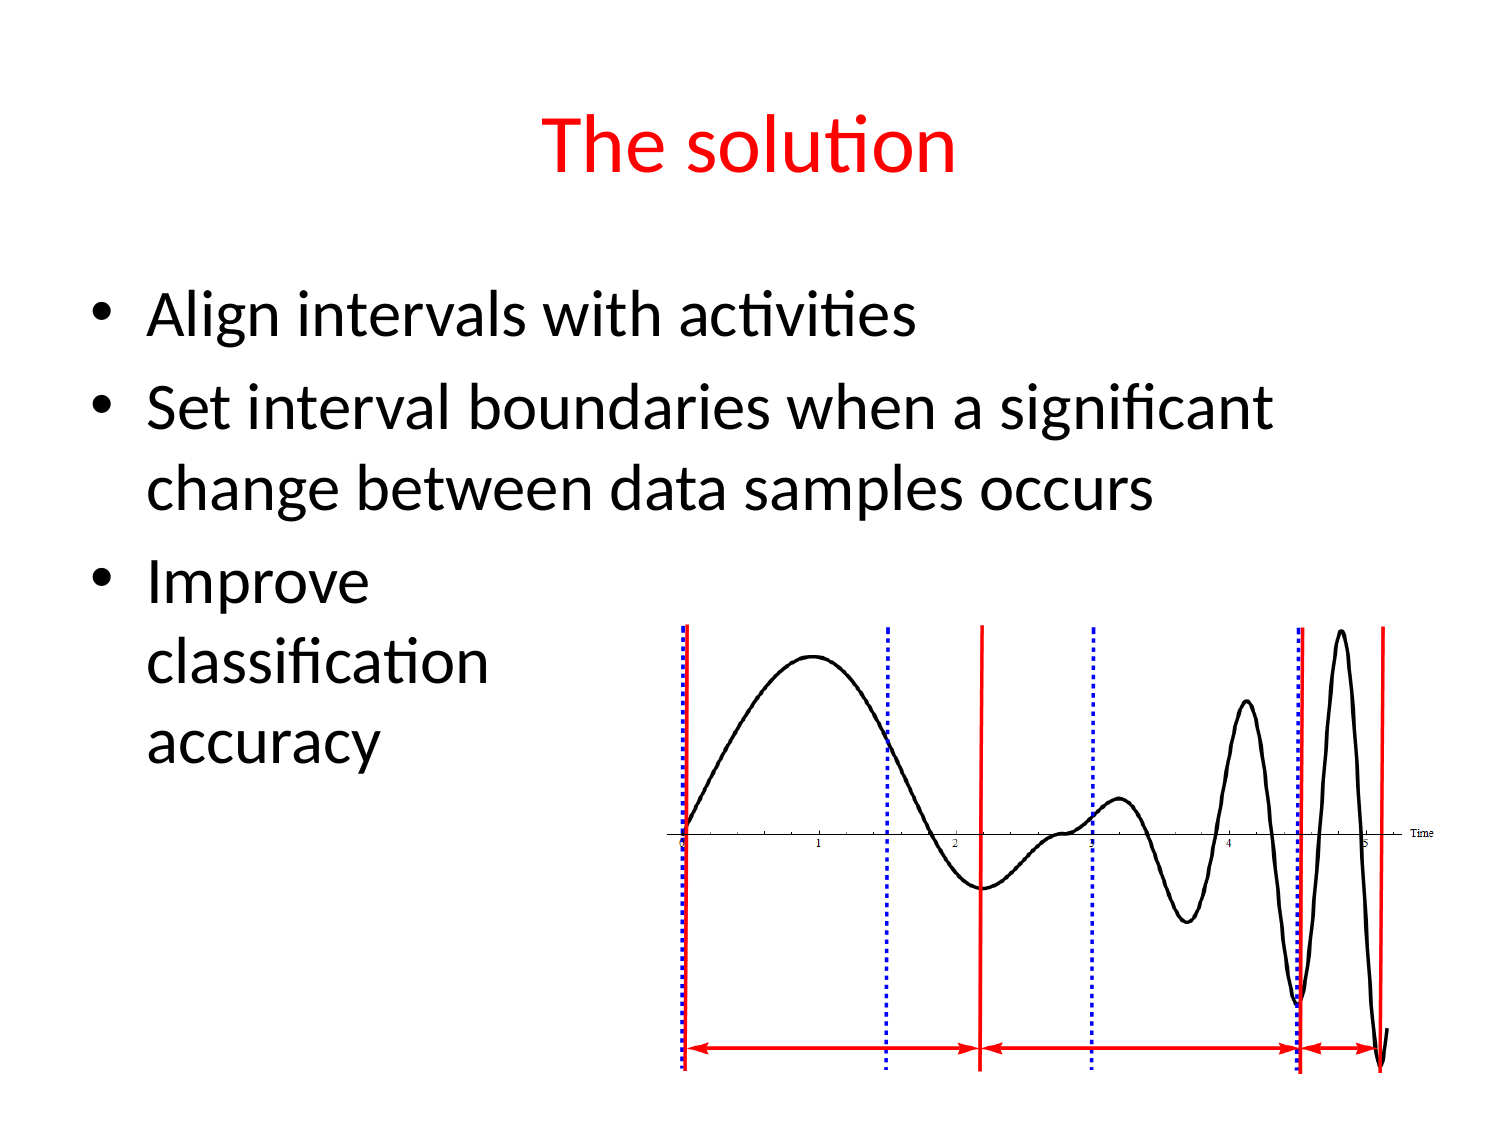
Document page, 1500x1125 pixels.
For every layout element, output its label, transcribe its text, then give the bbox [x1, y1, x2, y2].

picture [667, 621, 1434, 1077]
list Align intervals with activities Set interval boundaries when a significant change between data samples occurs Improve classification accuracy [75, 262, 1425, 1005]
title The solution [75, 45, 1425, 233]
